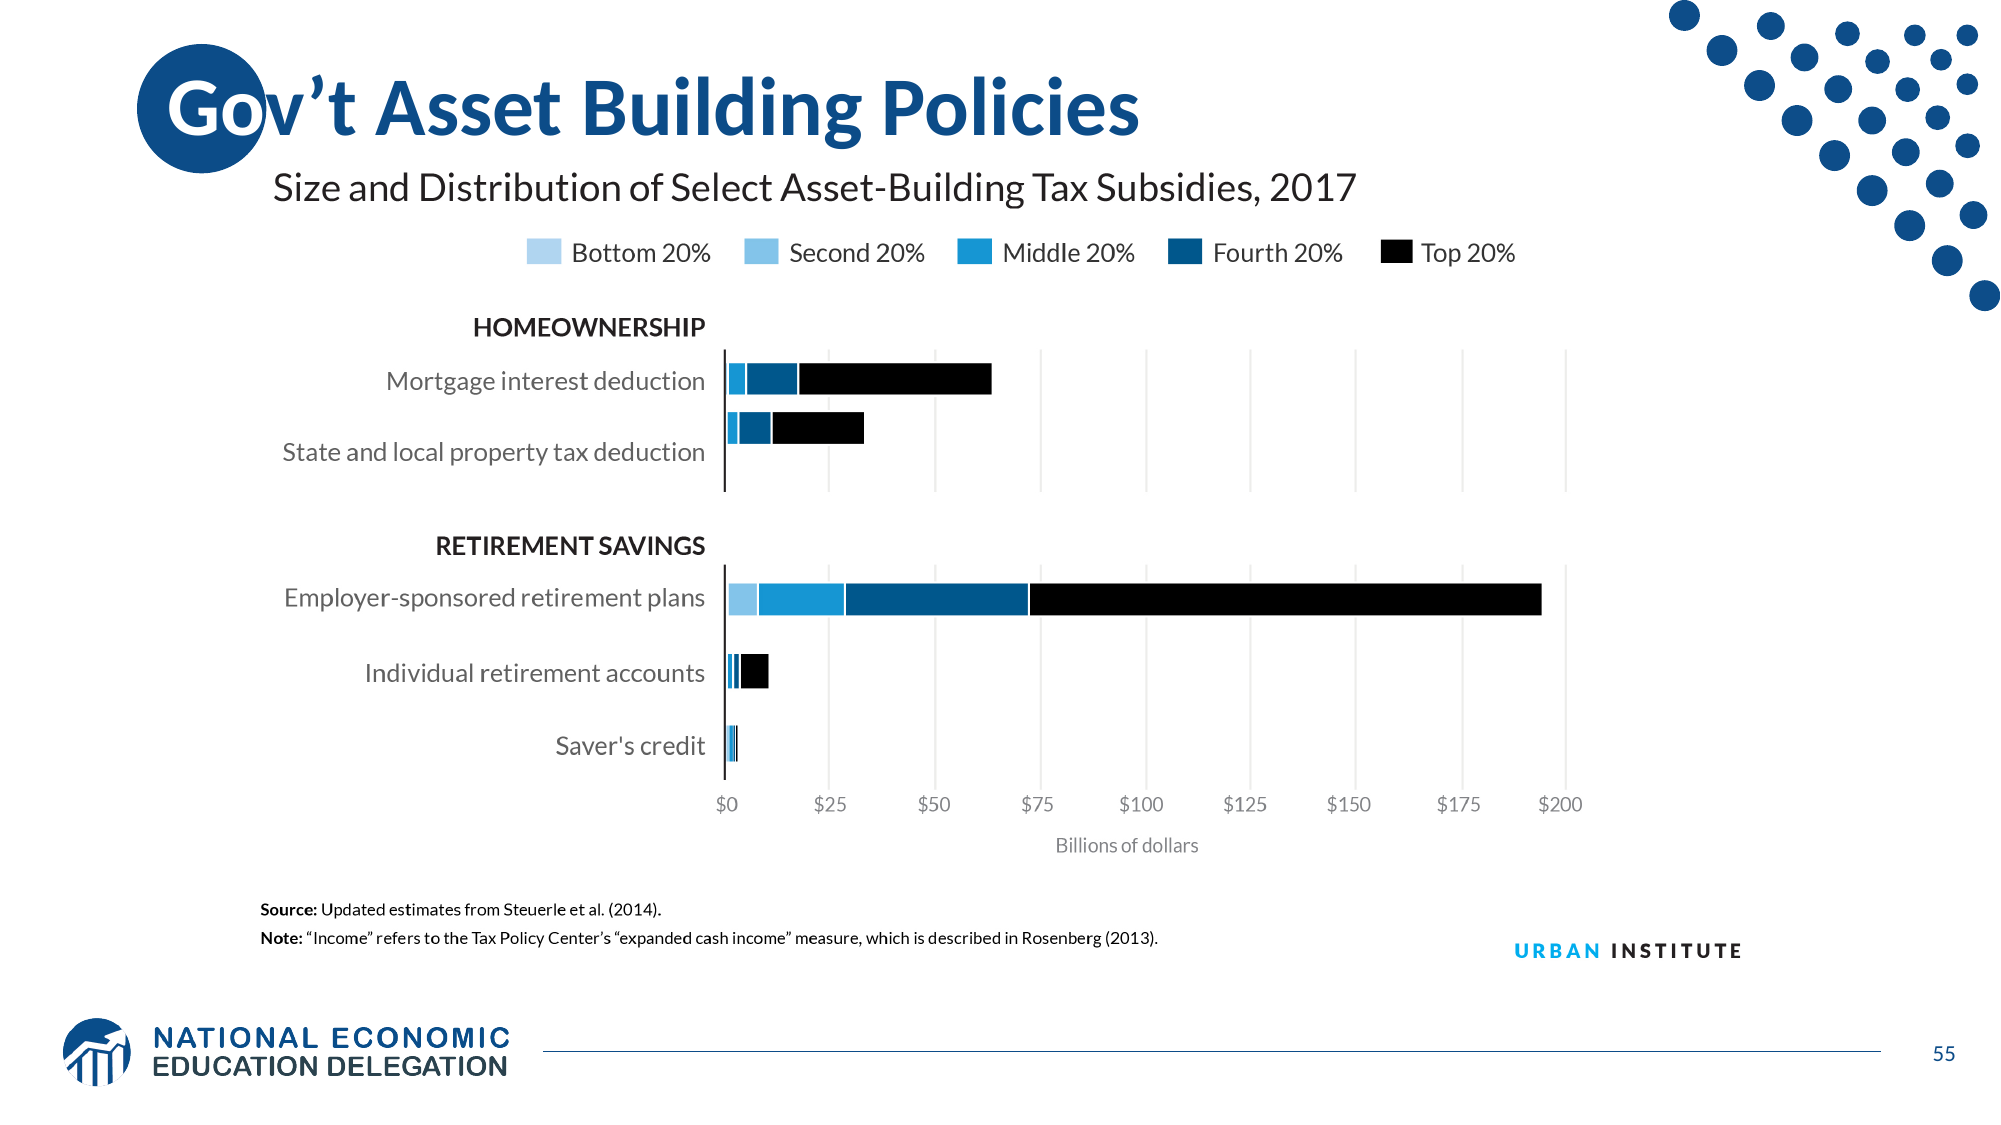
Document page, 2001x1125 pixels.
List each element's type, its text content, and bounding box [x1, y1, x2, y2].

title Gov’t Asset Building Policies [152, 0, 1878, 218]
slide_number 55 [1521, 1022, 1972, 1082]
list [256, 156, 1744, 969]
picture [55, 1013, 520, 1091]
